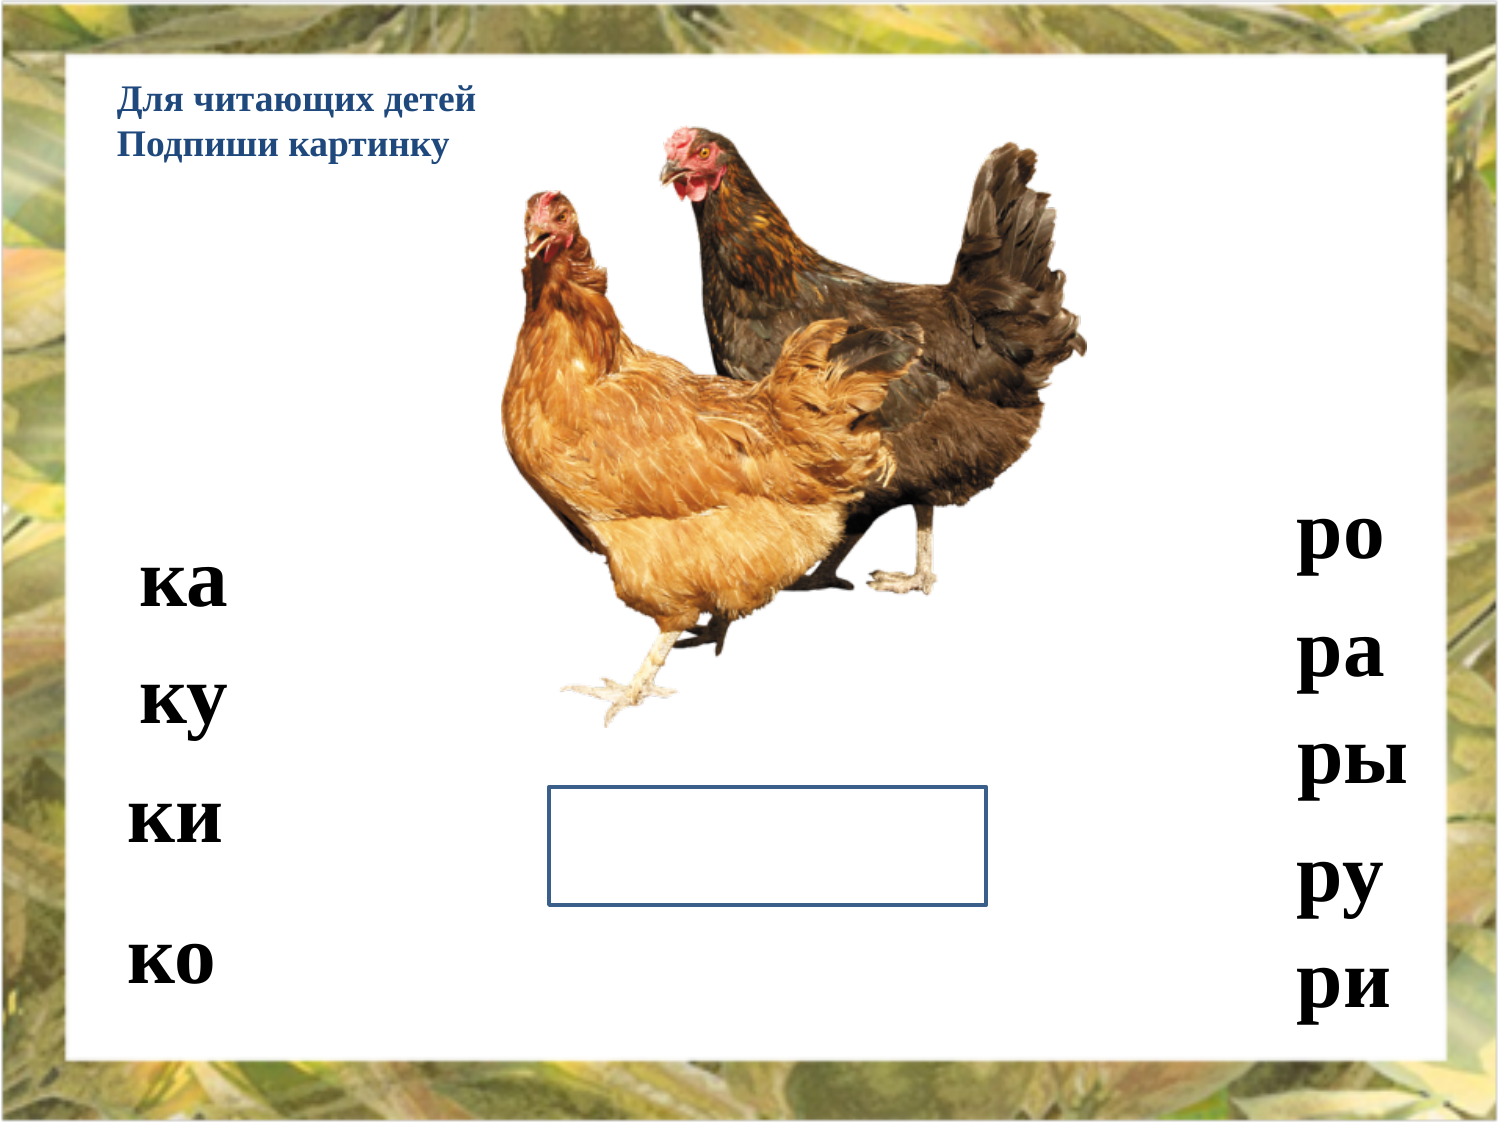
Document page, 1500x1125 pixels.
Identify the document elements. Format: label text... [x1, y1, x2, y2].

text_box Для читающих детей Подпиши картинку [102, 66, 492, 172]
text_box [547, 785, 988, 907]
text_box ка [124, 515, 243, 631]
text_box ро [1282, 467, 1400, 583]
text_box ко [112, 893, 232, 1008]
text_box ки [112, 751, 239, 867]
text_box ри [1282, 916, 1407, 1032]
text_box ку [124, 633, 243, 748]
text_box ры [1282, 692, 1424, 808]
text_box ра [1282, 586, 1400, 692]
picture [0, 0, 1500, 1125]
text_box ру [1282, 810, 1399, 926]
